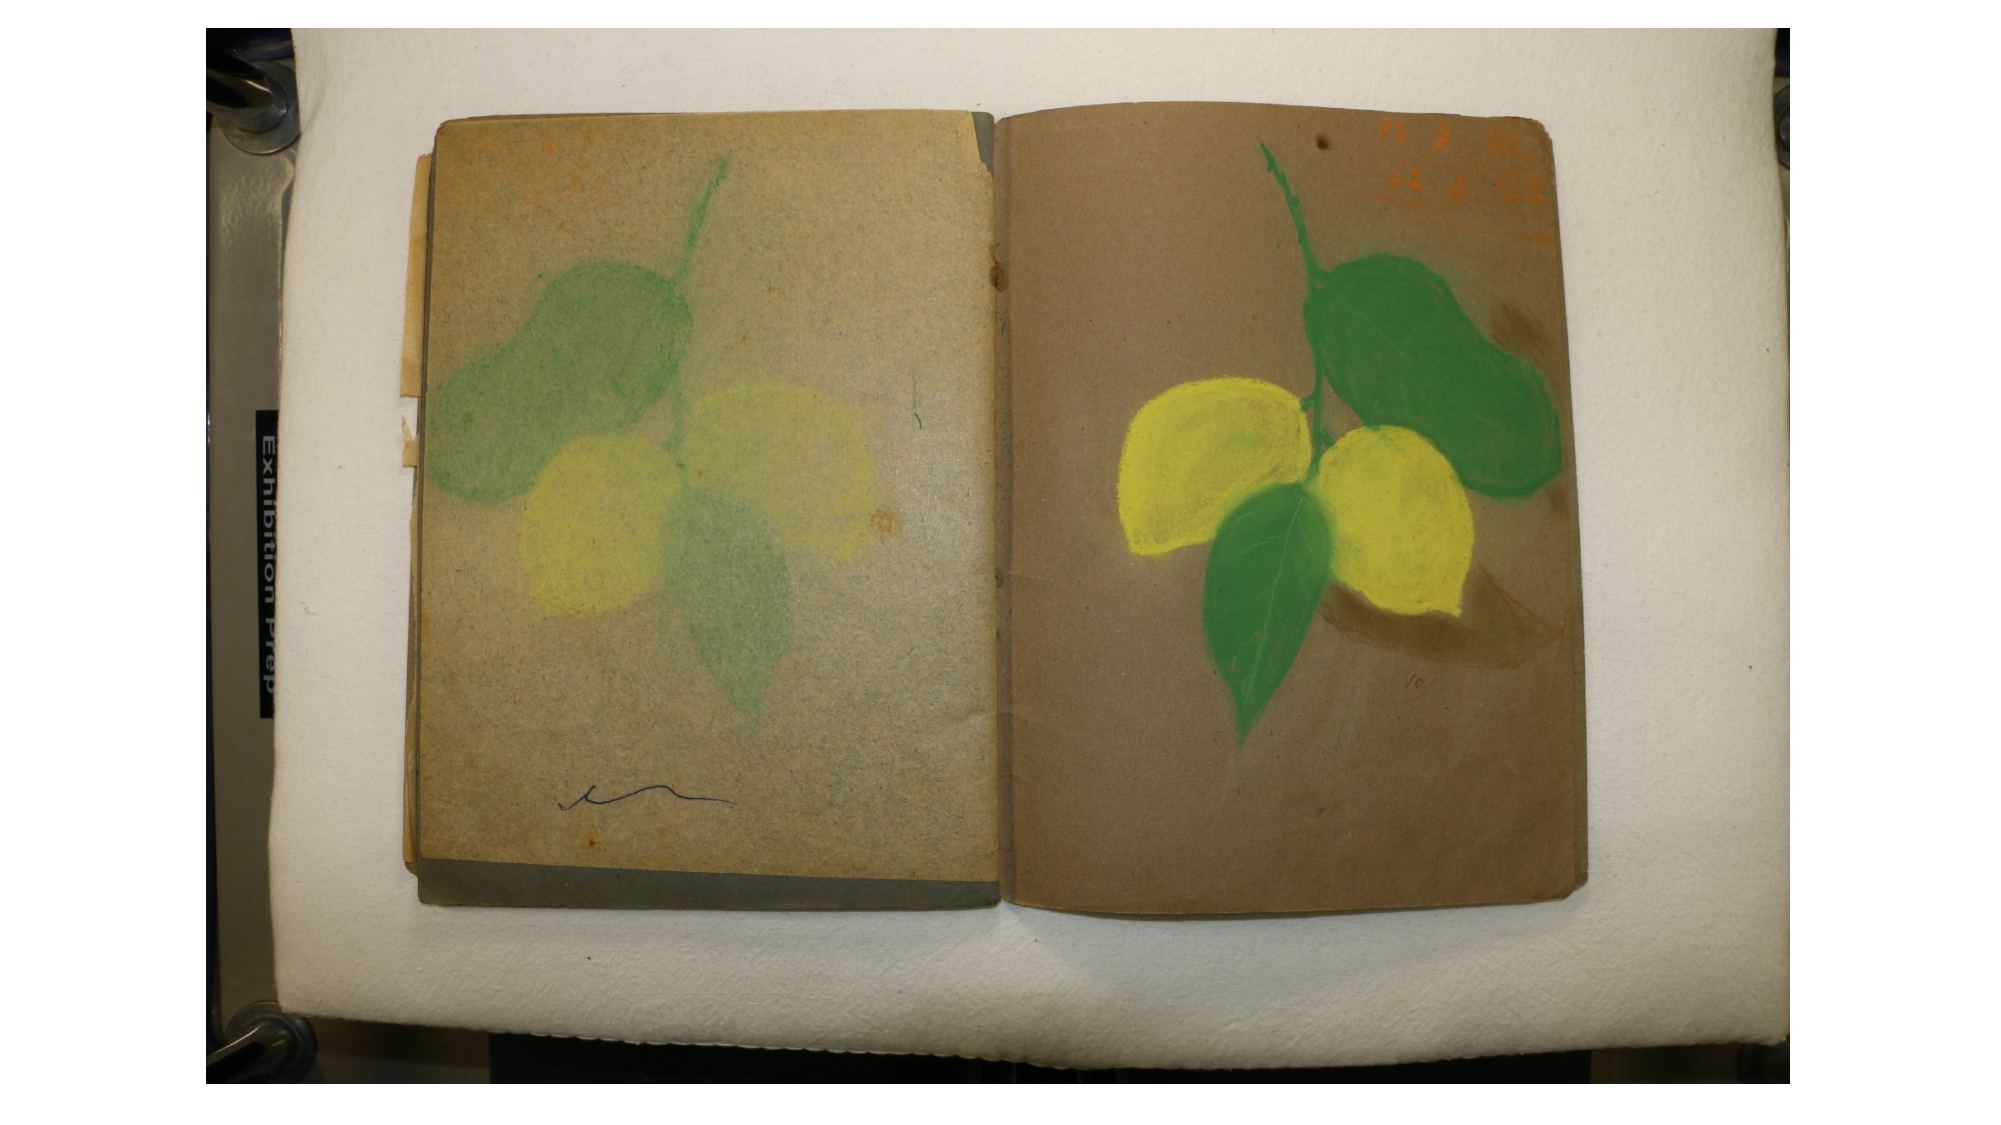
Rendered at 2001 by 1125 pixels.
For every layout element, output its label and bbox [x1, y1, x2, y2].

picture [206, 28, 1790, 1084]
